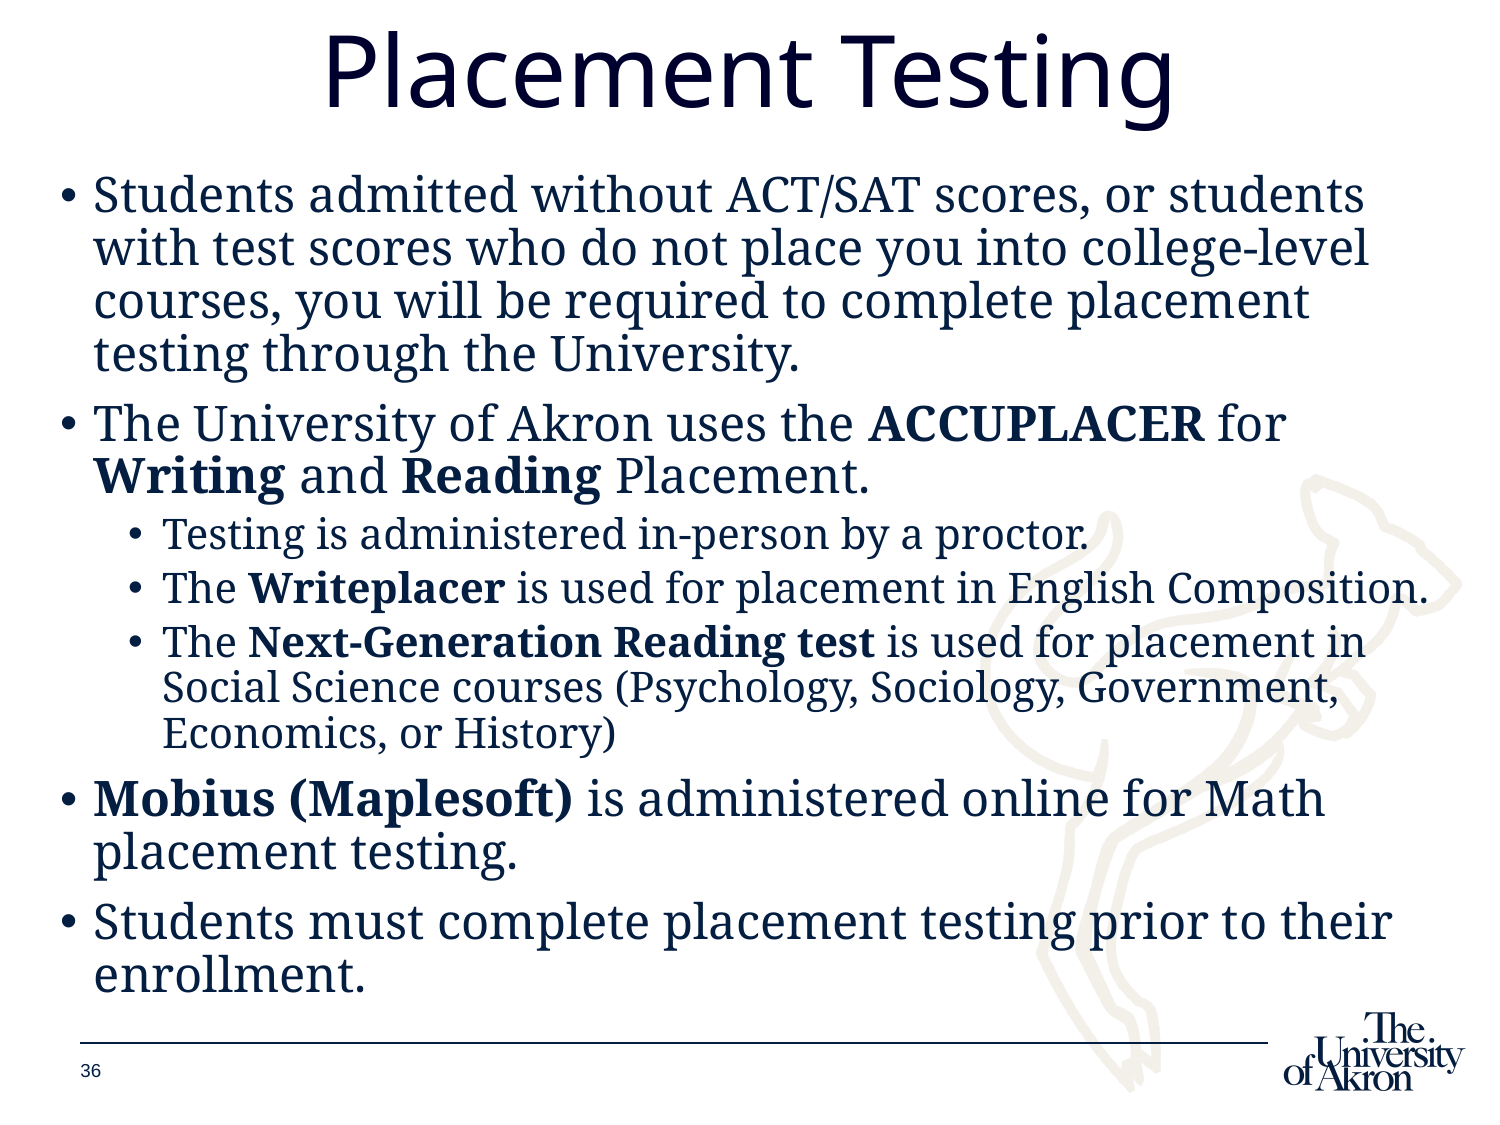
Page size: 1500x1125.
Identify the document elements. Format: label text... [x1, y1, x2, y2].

list Students admitted without ACT/SAT scores, or students with test scores who do not place you into college-level courses, you will be required to complete placement testing through the University. The University of Akron uses the ACCUPLACER for Writing and Reading Placement. Testing is administered in-person by a proctor. The Writeplacer is used for placement in English Composition. The Next-Generation Reading test is used for placement in Social Science courses (Psychology, Sociology, Government, Economics, or History) Mobius (Maplesoft) is administered online for Math placement testing. Students must complete placement testing prior to their enrollment. [44, 163, 1456, 1027]
title Placement Testing [0, 13, 1500, 144]
picture [980, 473, 1466, 1093]
